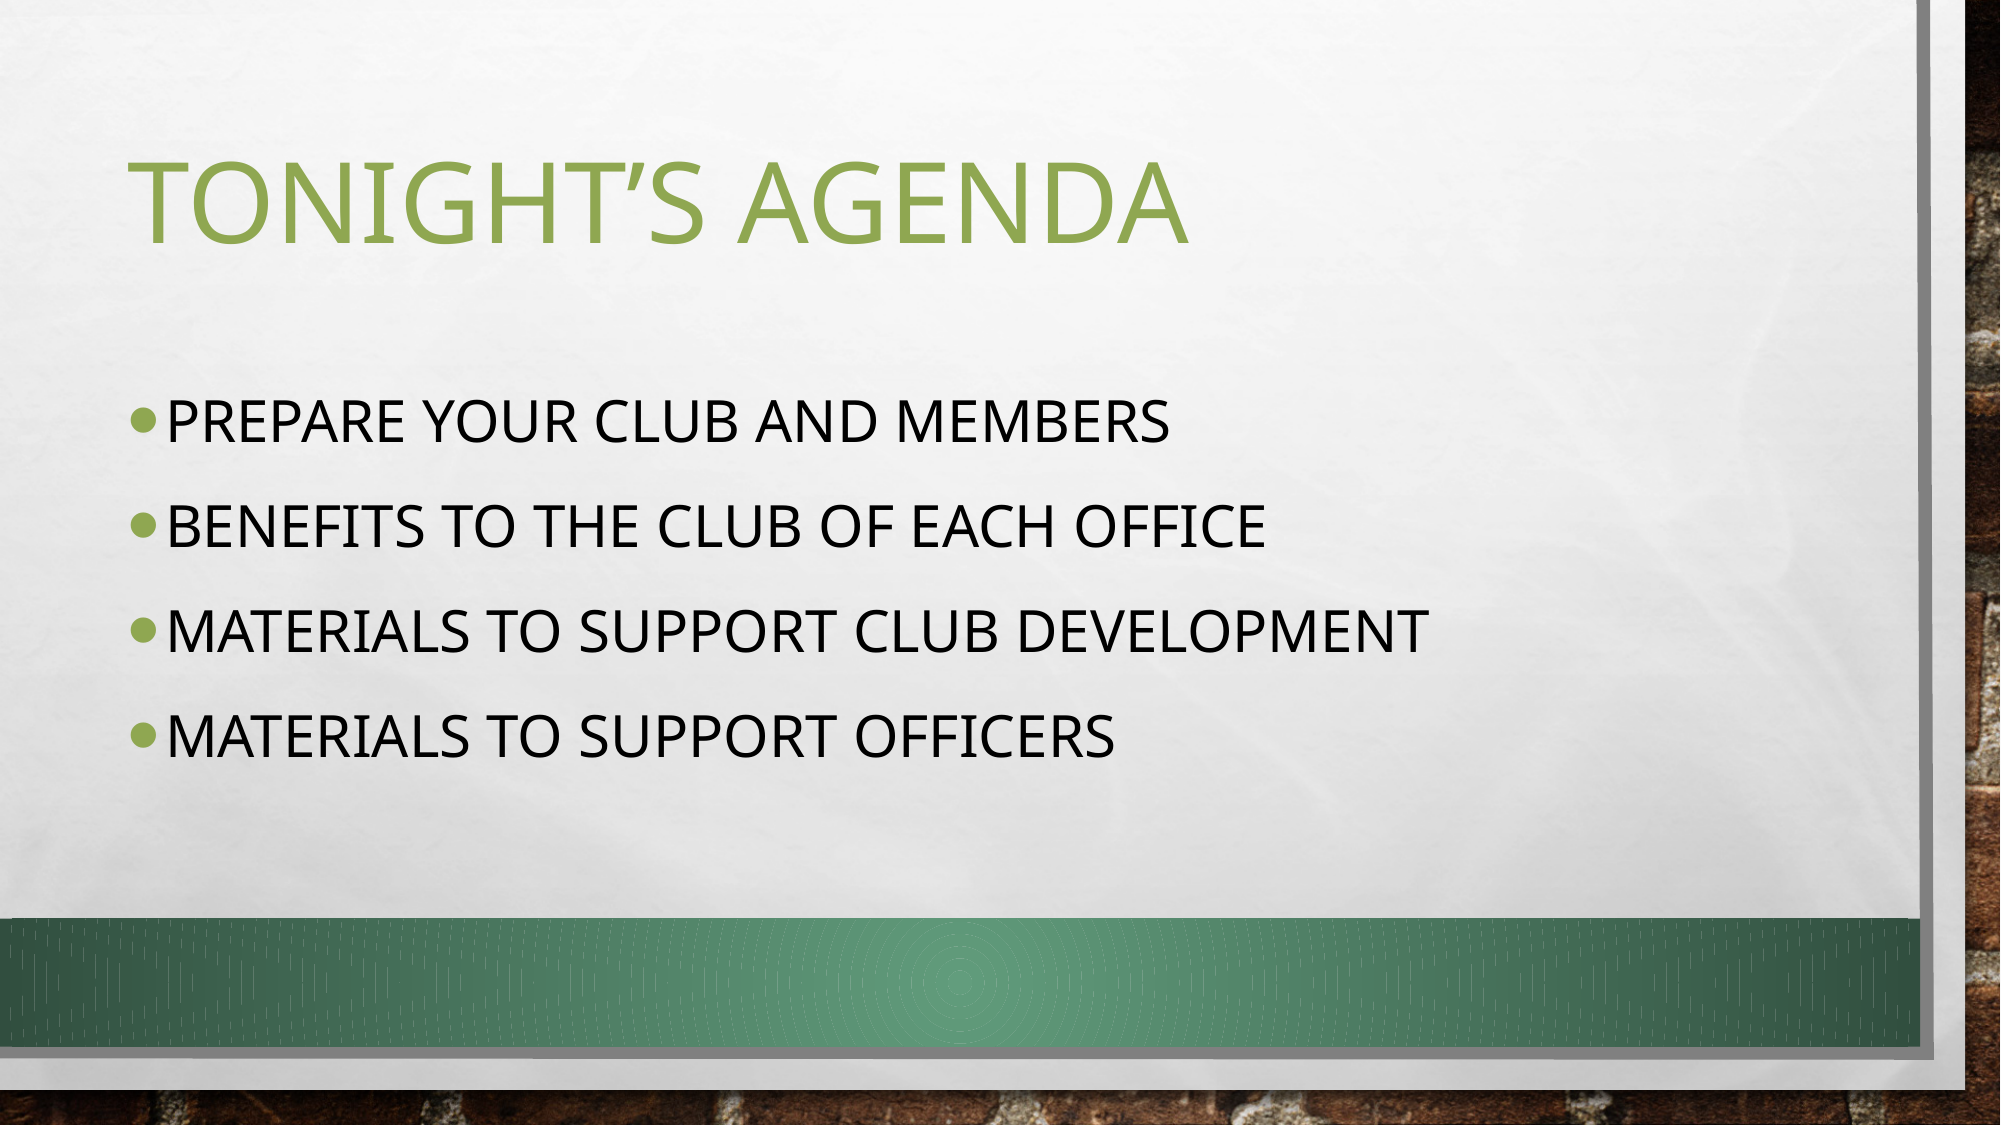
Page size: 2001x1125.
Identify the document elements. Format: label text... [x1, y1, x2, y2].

title Tonight’s Agenda [112, 112, 1818, 302]
list Prepare your club and members Benefits to the club of each office Materials to support club development Materials to support officers [112, 338, 1818, 882]
picture [0, 0, 2000, 1125]
